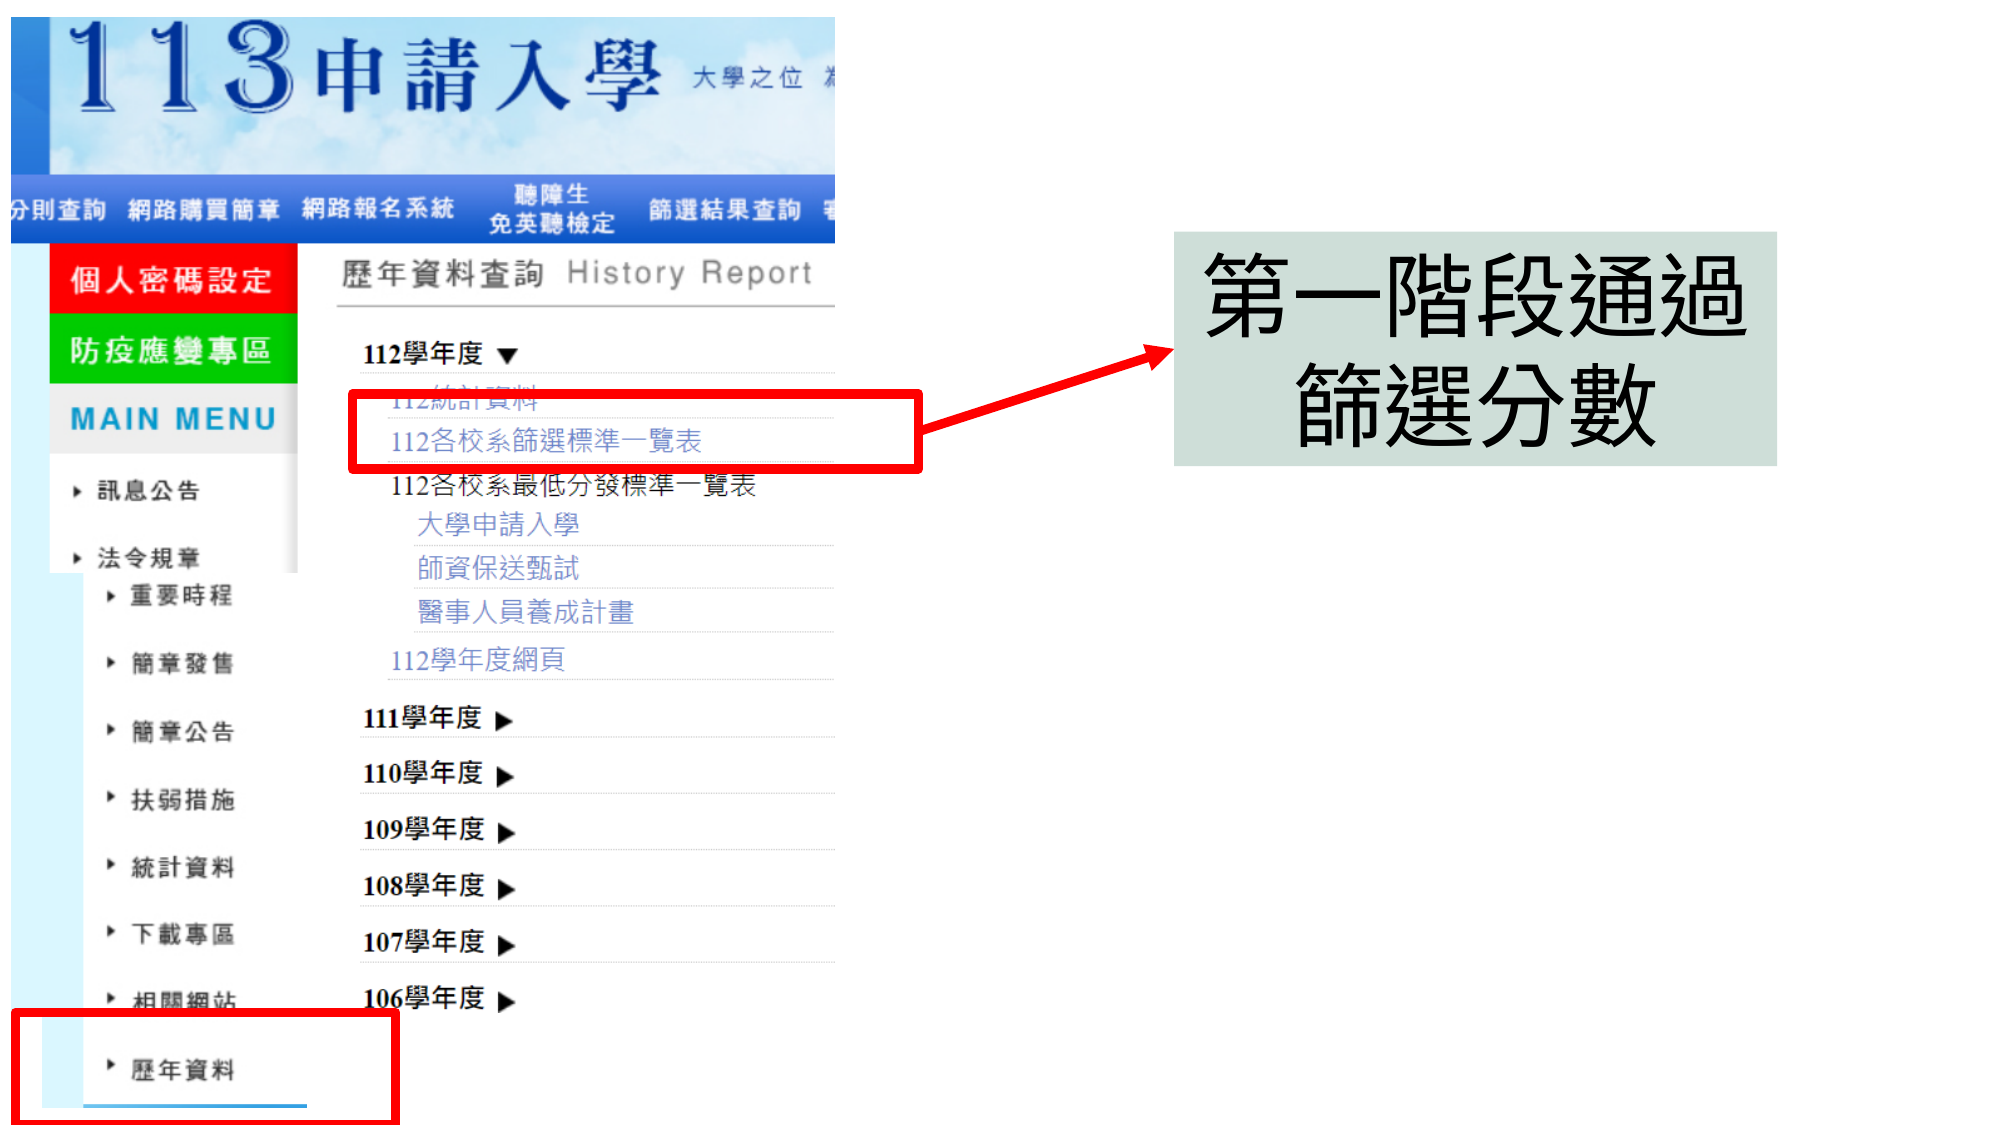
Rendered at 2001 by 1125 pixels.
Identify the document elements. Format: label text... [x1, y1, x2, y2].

text_box 第一階段通過篩選分數 [1174, 231, 1778, 467]
text_box [14, 1013, 397, 1125]
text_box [918, 349, 1175, 432]
text_box [835, 393, 919, 470]
picture [11, 17, 835, 1108]
